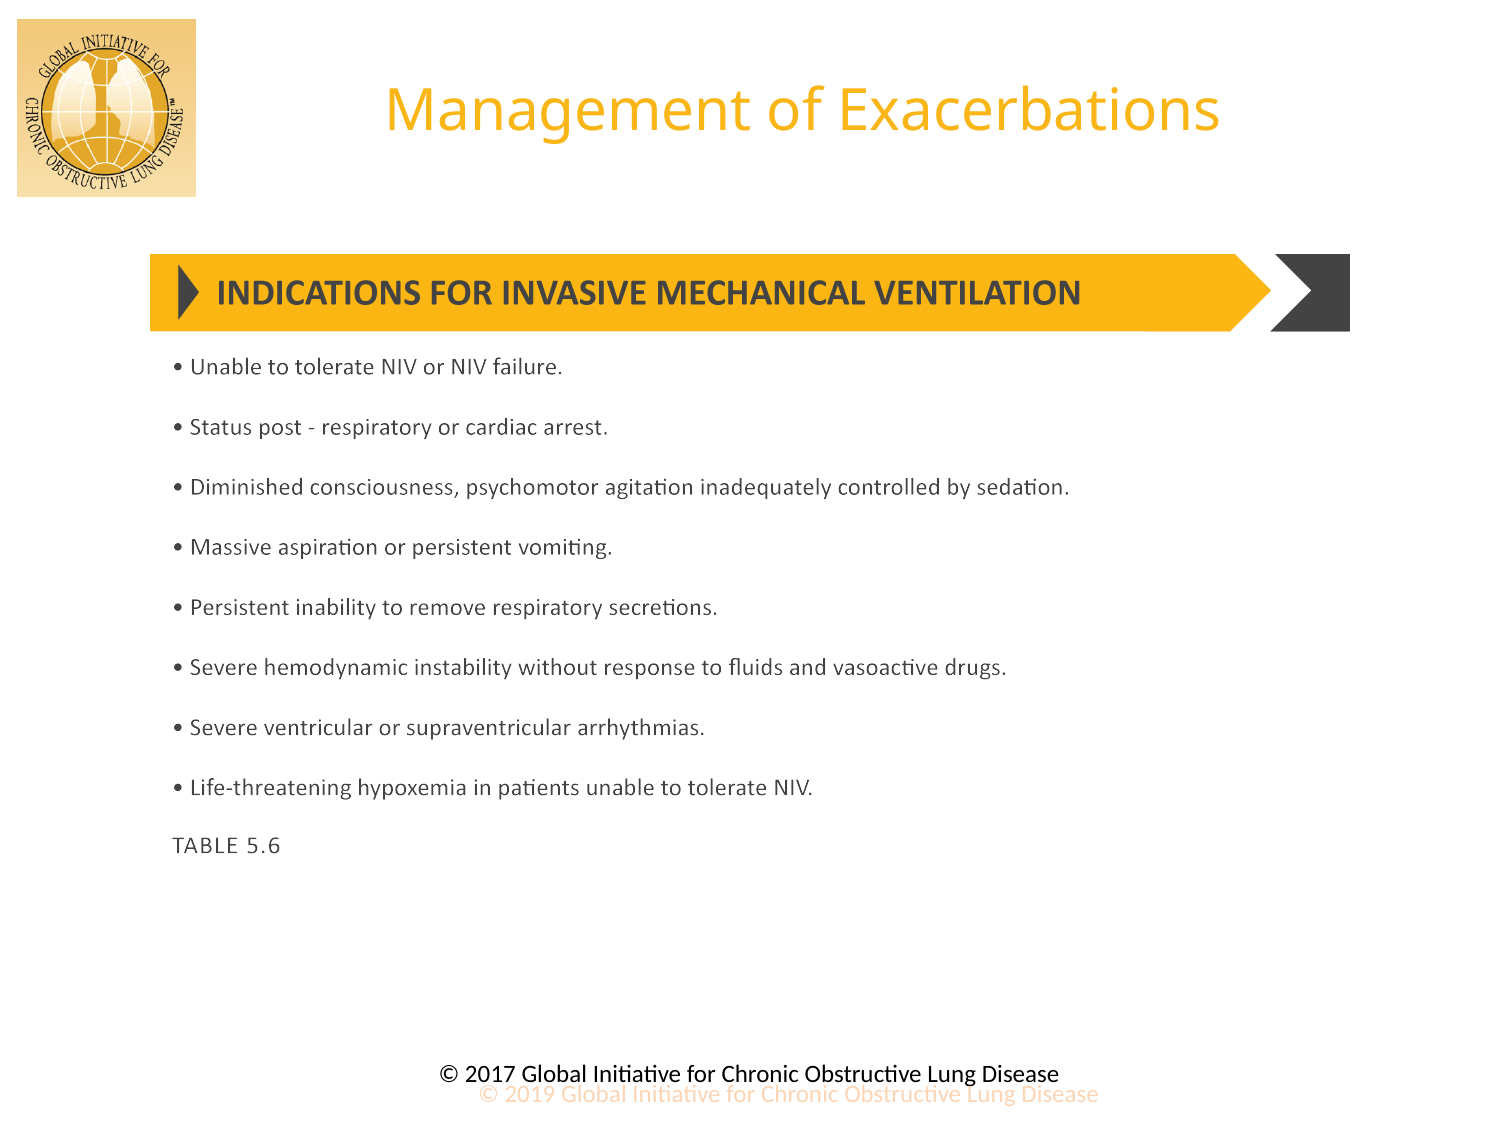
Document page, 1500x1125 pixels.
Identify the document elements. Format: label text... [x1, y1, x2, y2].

picture [17, 18, 196, 197]
text_box © 2019 Global Initiative for Chronic Obstructive Lung Disease [289, 1070, 1290, 1116]
picture [149, 254, 1351, 871]
text_box Management of Exacerbations [265, 64, 1341, 150]
text_box © 2017 Global Initiative for Chronic Obstructive Lung Disease [249, 1050, 1250, 1096]
